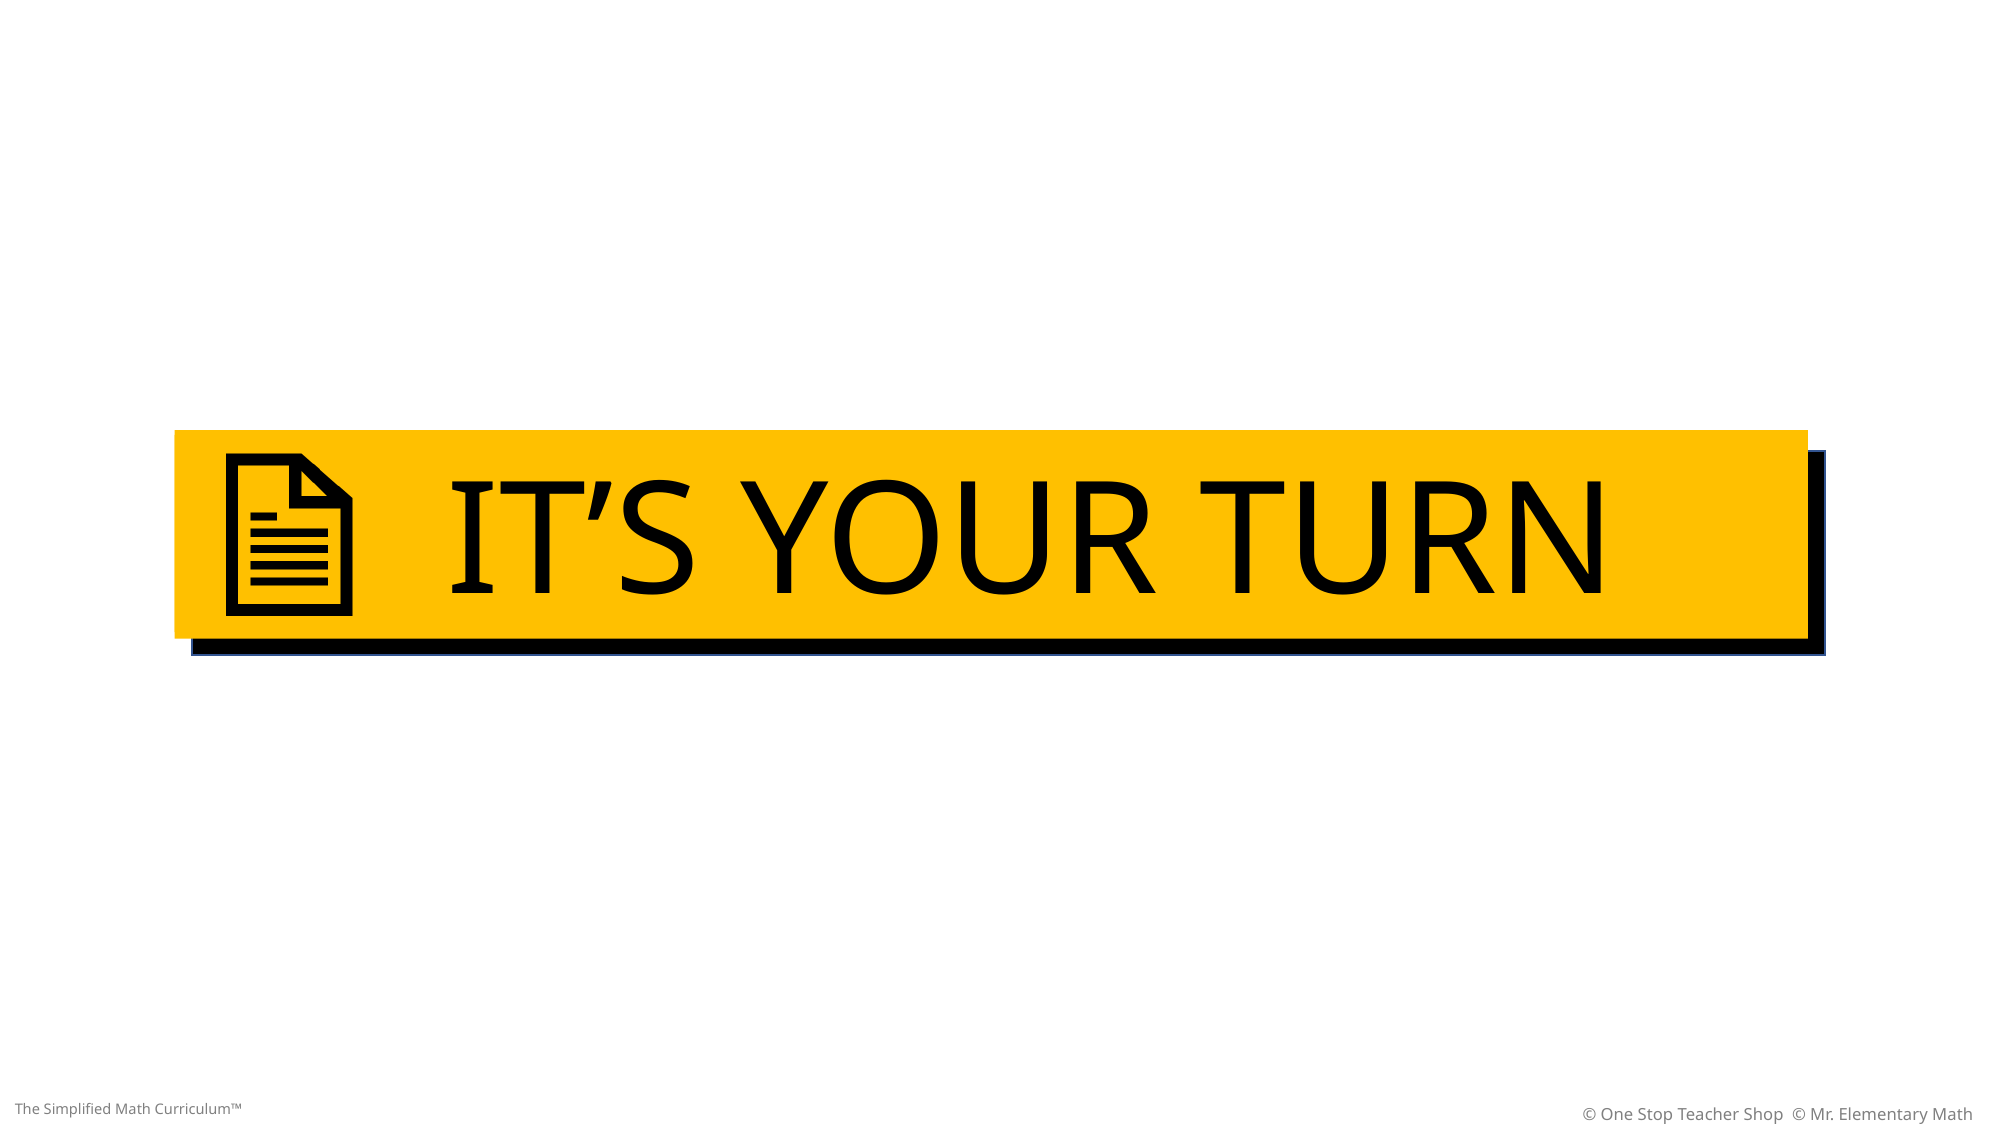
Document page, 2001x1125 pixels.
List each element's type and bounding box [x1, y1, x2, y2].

text_box [174, 429, 1826, 655]
picture [191, 436, 387, 632]
